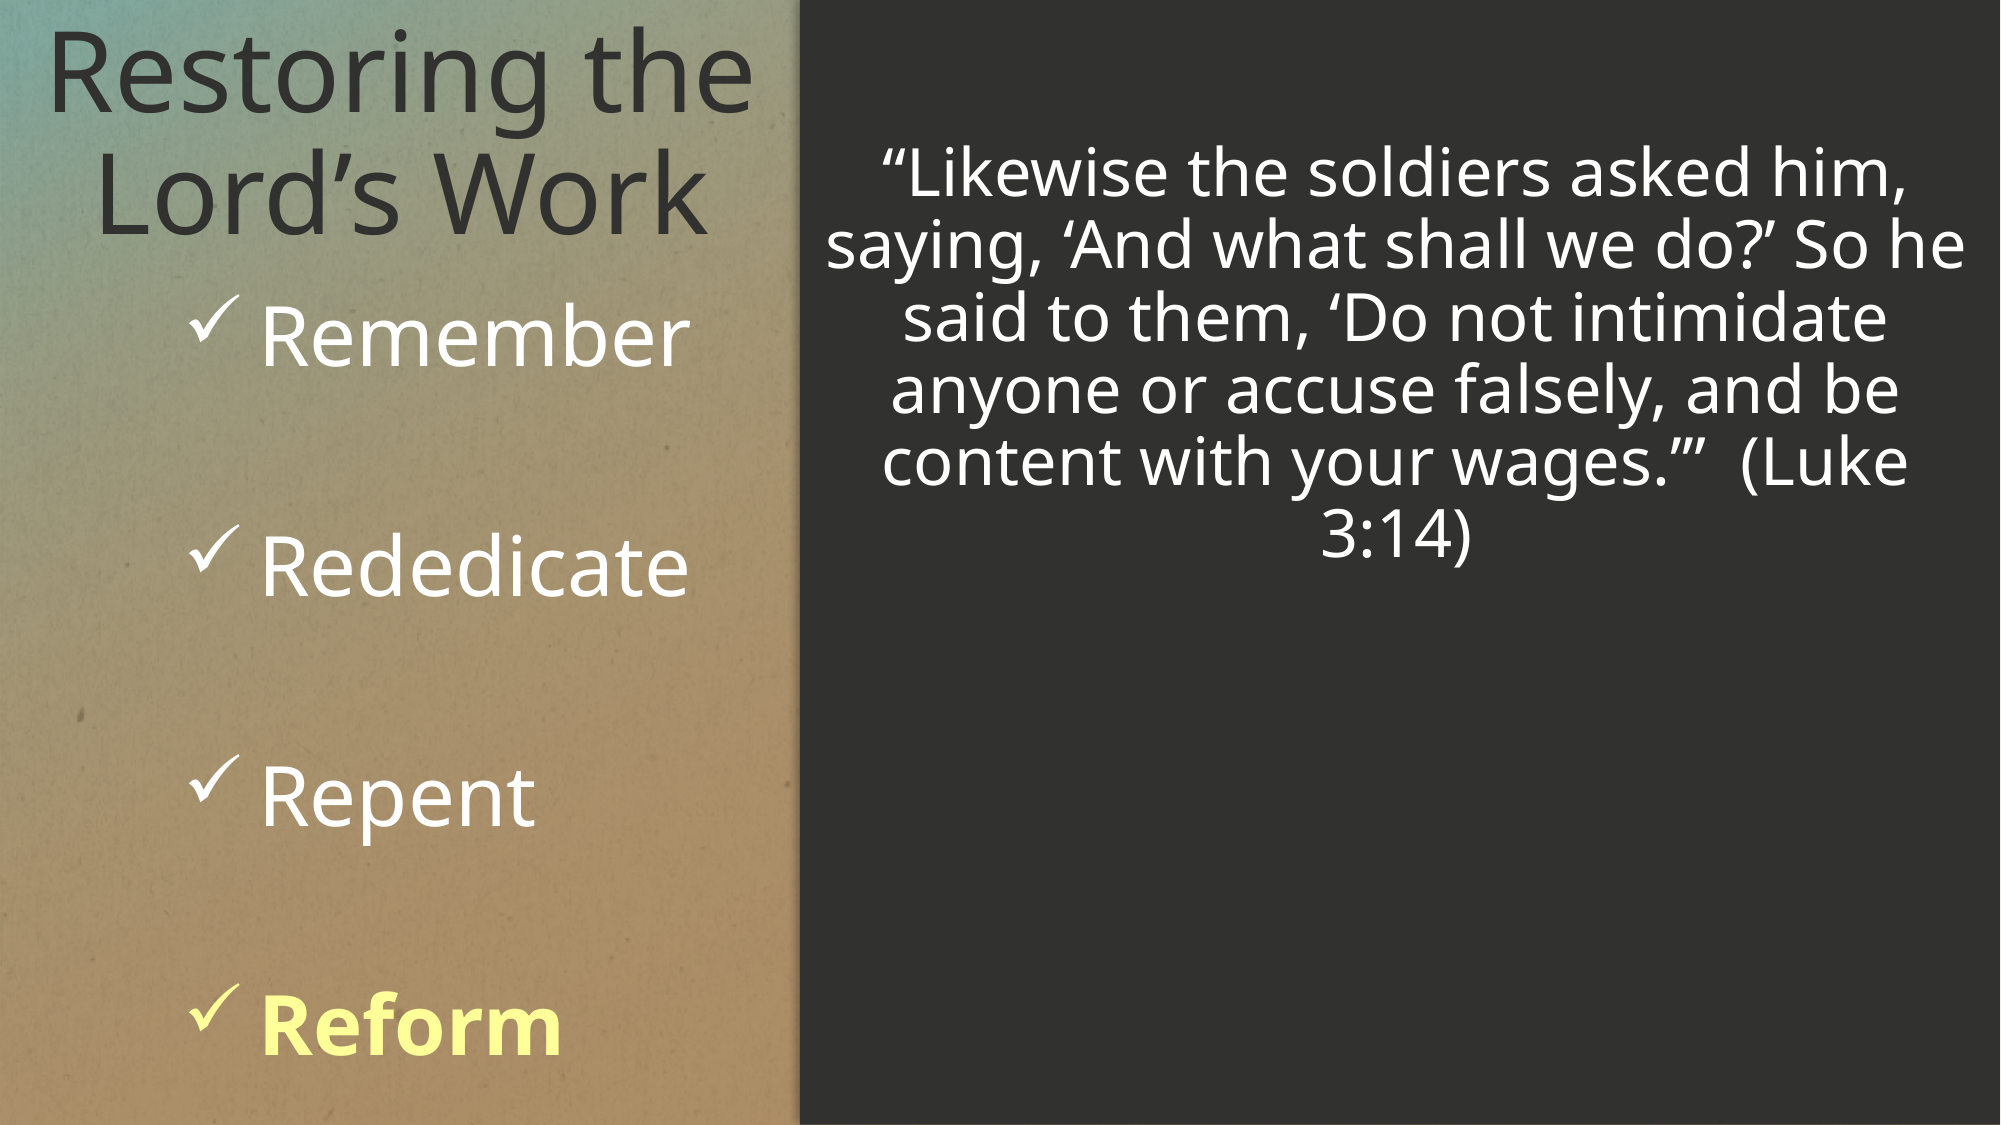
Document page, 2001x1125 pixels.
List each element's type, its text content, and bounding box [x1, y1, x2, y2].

list “Likewise the soldiers asked him, saying, ‘And what shall we do?’ So he said to them, ‘Do not intimidate anyone or accuse falsely, and be content with your wages.’” (Luke 3:14) [806, 14, 1987, 1113]
title Restoring the Lord’s Work [18, 14, 784, 266]
list Remember Rededicate Repent Reform [168, 287, 767, 1087]
picture [0, 0, 799, 1125]
